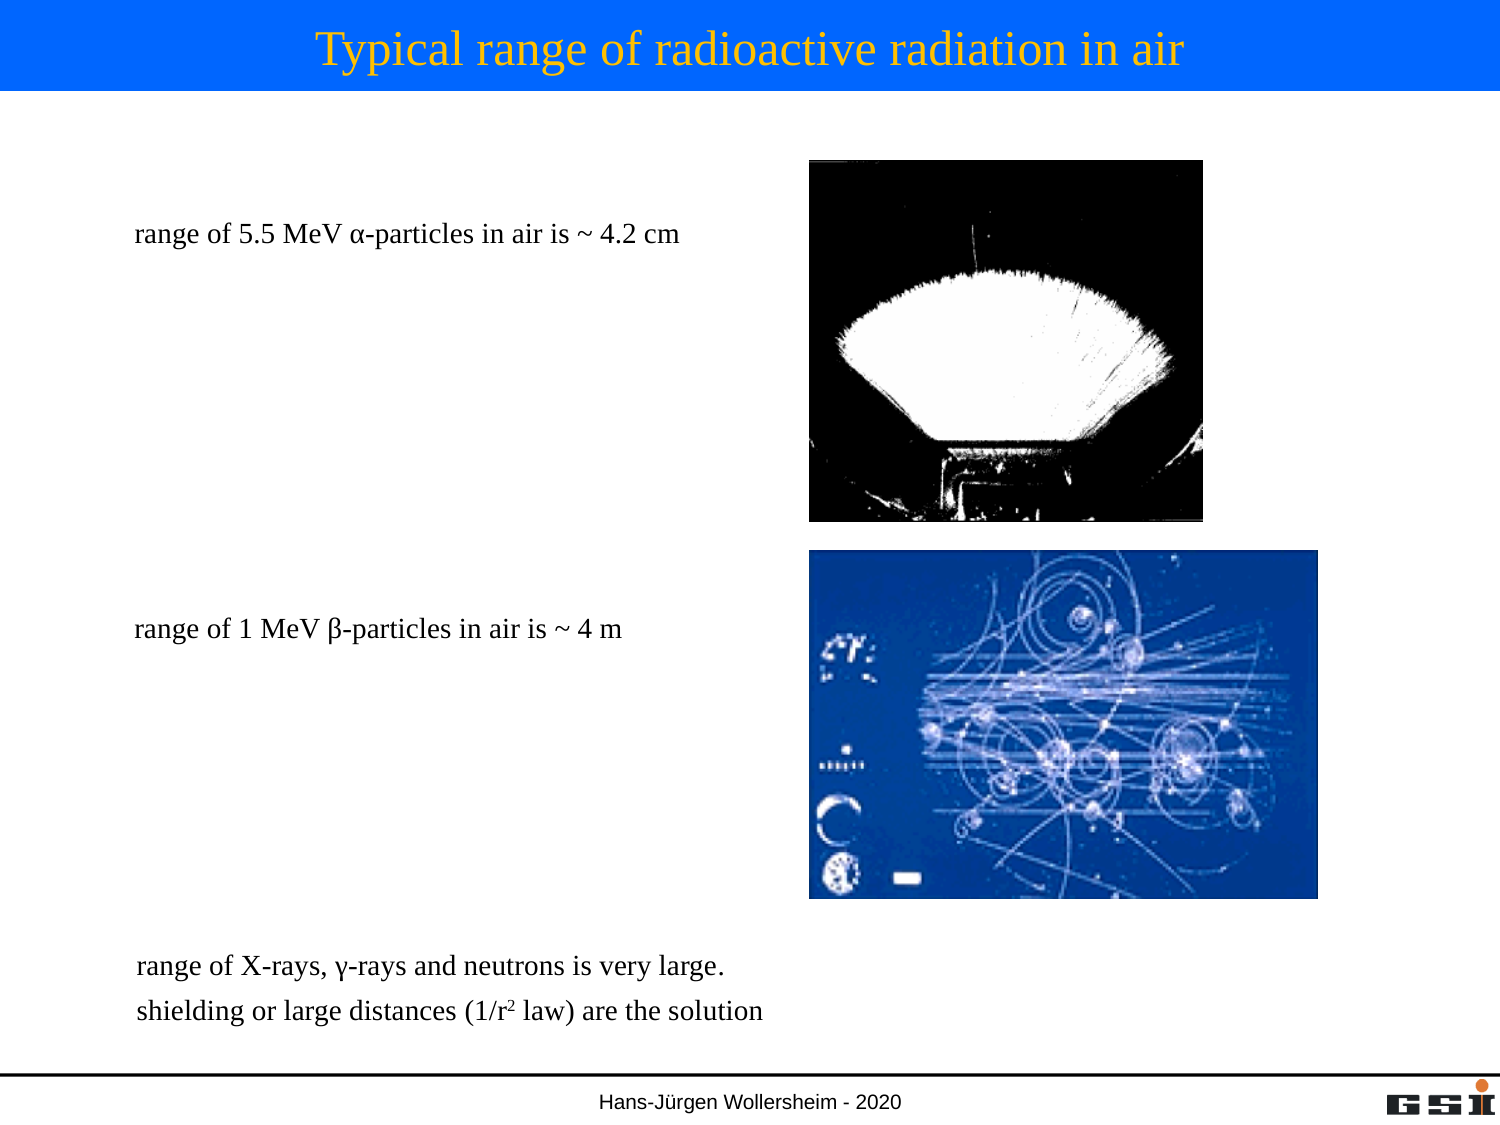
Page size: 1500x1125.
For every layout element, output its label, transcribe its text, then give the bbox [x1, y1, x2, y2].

text_box range of X-rays, γ-rays and neutrons is very large. shielding or large distances (1/r2 law) are the solution [121, 939, 779, 1034]
picture [808, 160, 1203, 522]
text_box range of 5.5 MeV α-particles in air is ~ 4.2 cm [119, 206, 695, 257]
title Typical range of radioactive radiation in air [0, 0, 1500, 91]
picture [1387, 1079, 1495, 1115]
picture [809, 550, 1319, 899]
text_box range of 1 MeV β-particles in air is ~ 4 m [119, 602, 638, 652]
